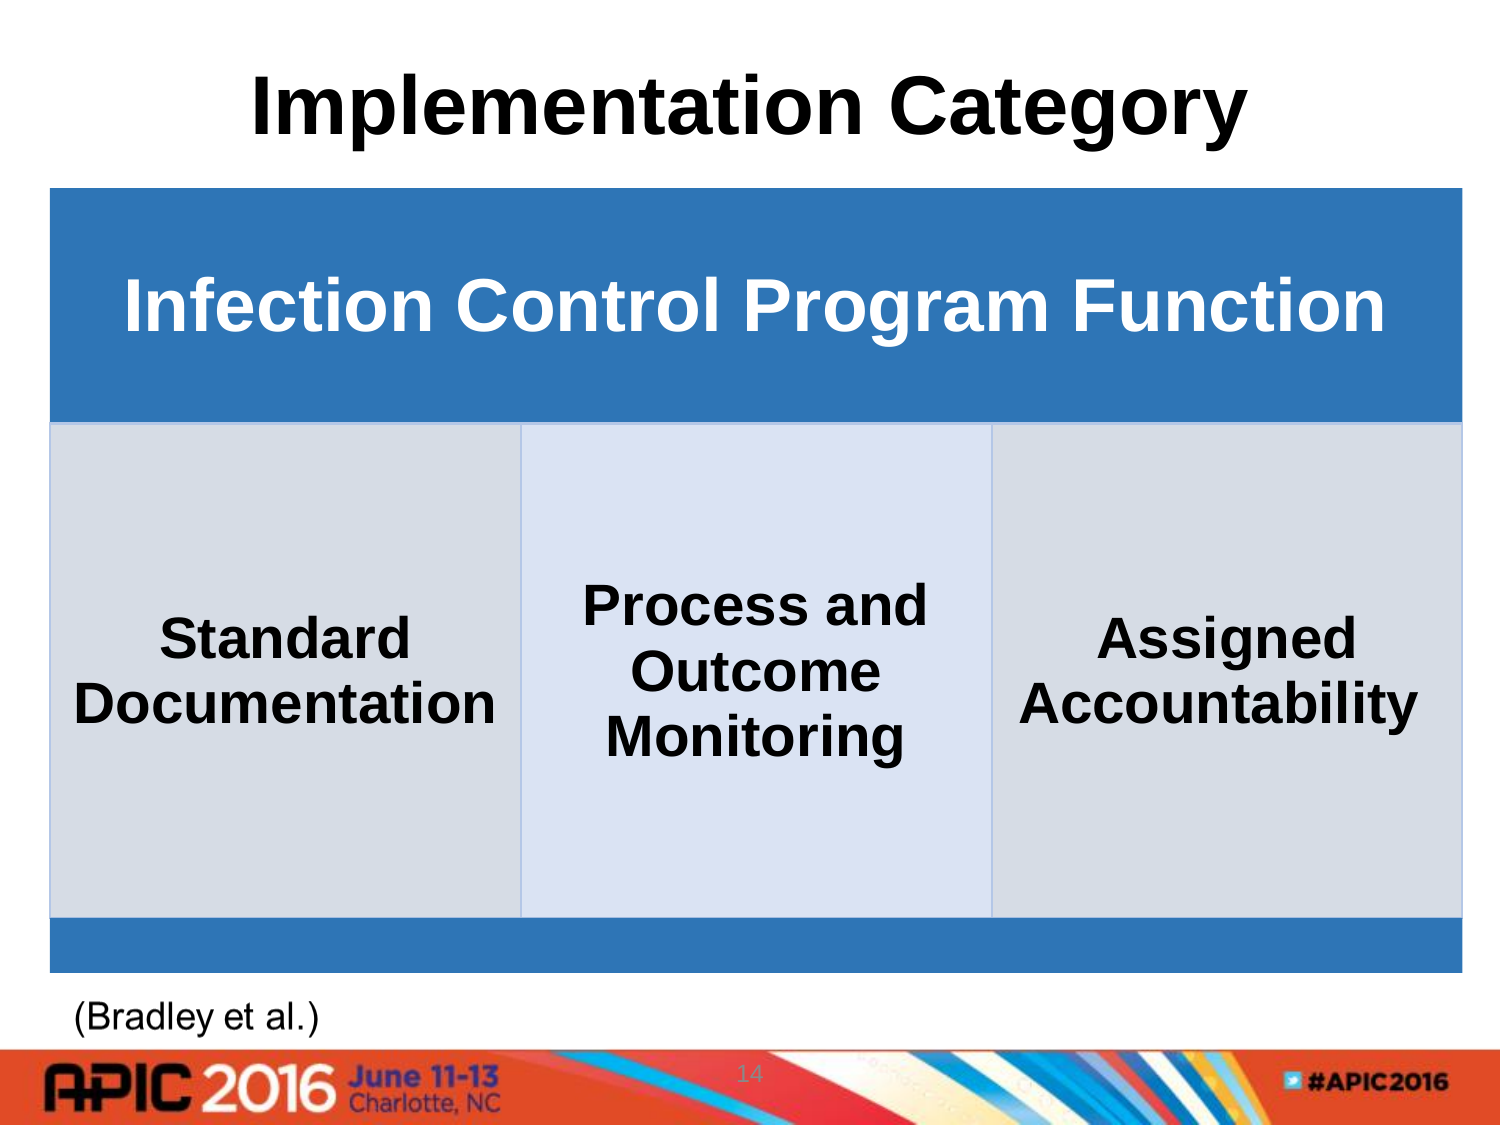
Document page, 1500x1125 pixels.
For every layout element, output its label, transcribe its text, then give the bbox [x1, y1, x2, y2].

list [49, 188, 1463, 973]
picture [0, 0, 1500, 1125]
title Implementation Category [75, 28, 1425, 188]
slide_number 14 [496, 1042, 1004, 1103]
